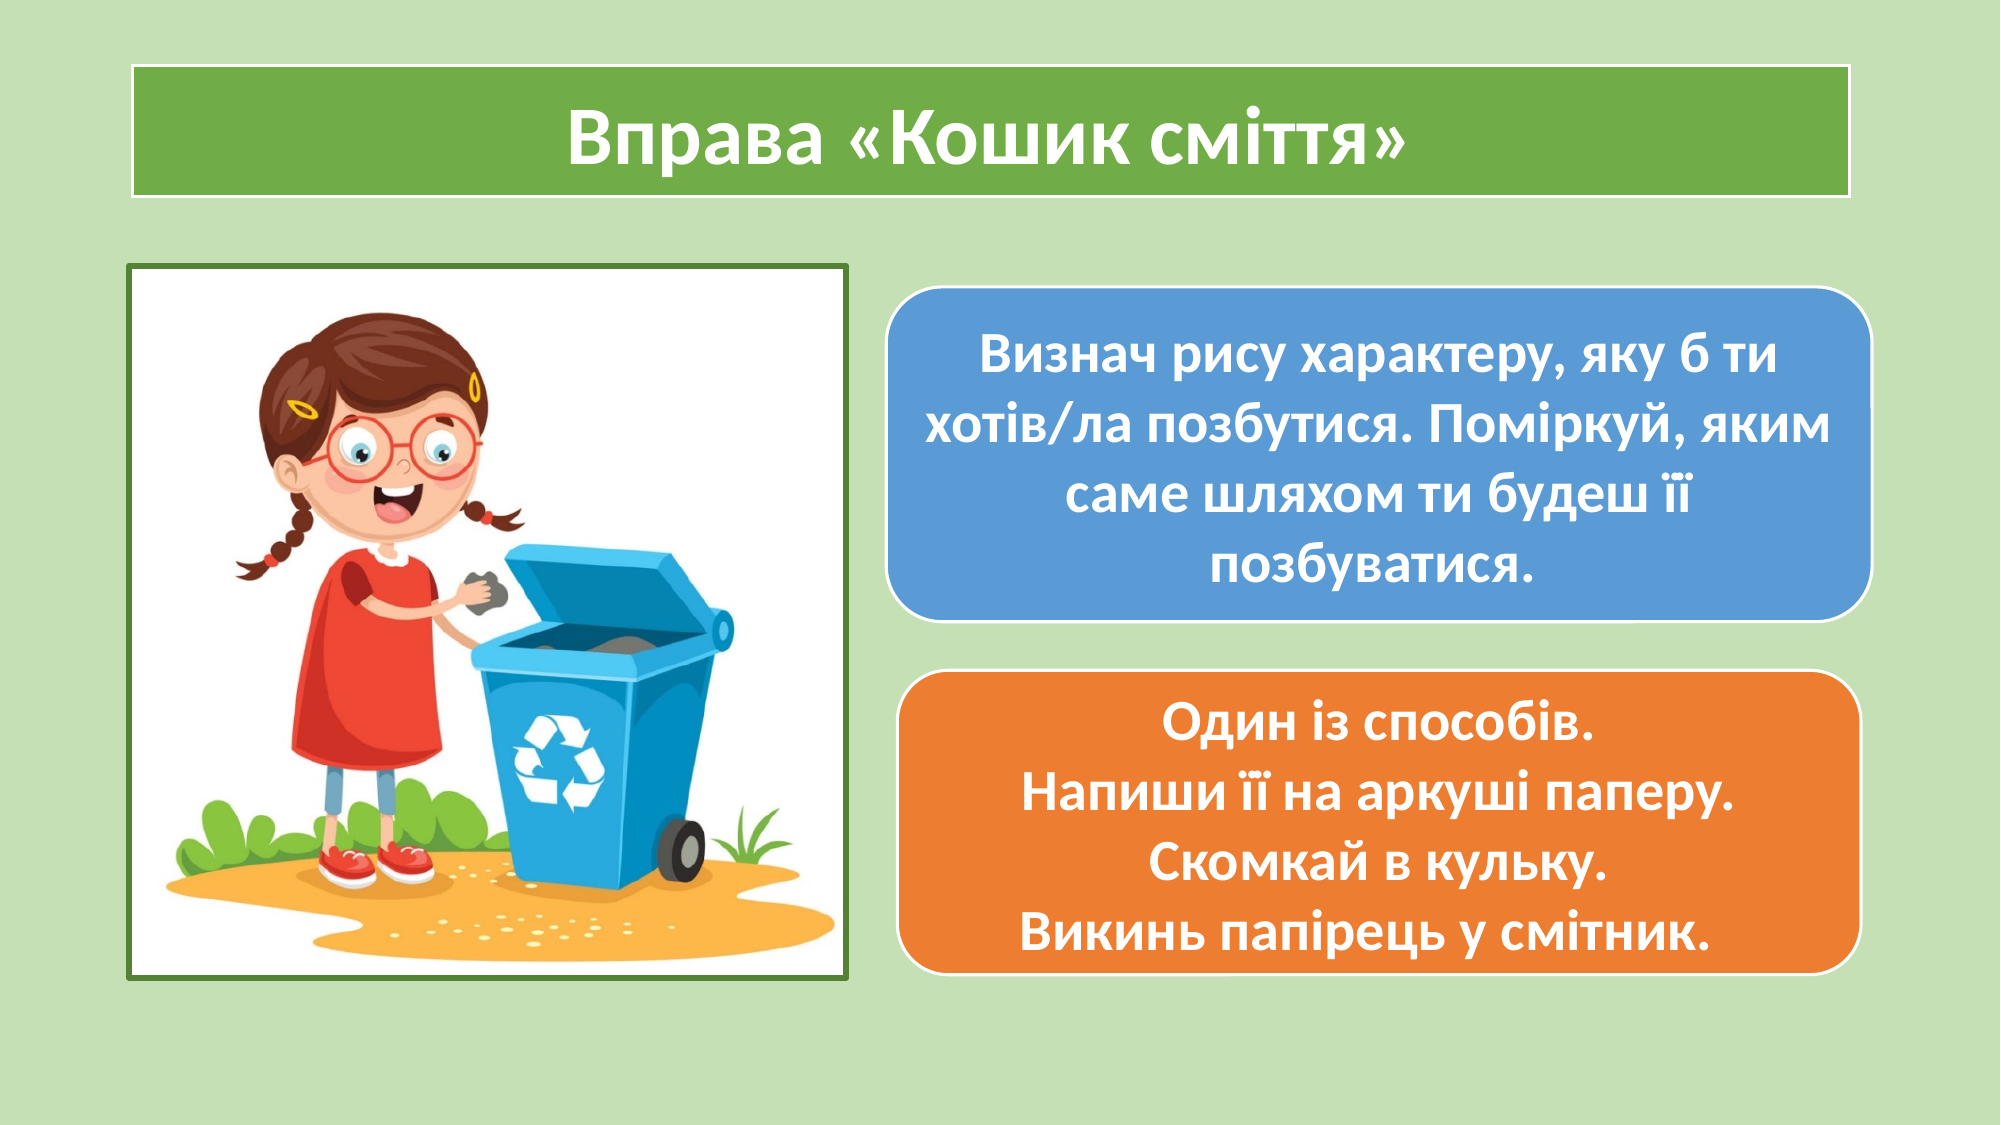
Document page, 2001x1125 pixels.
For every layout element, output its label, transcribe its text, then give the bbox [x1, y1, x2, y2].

text_box Визнач рису характеру, яку б ти хотів/ла позбутися. Поміркуй, яким саме шляхом ти будеш її позбуватися. [884, 285, 1874, 624]
text_box Один із способів. Напиши її на аркуші паперу. Скомкай в кульку. Викинь папірець у смітник. [895, 668, 1863, 977]
text_box Вправа «Кошик сміття» [131, 64, 1851, 198]
picture [132, 268, 844, 975]
